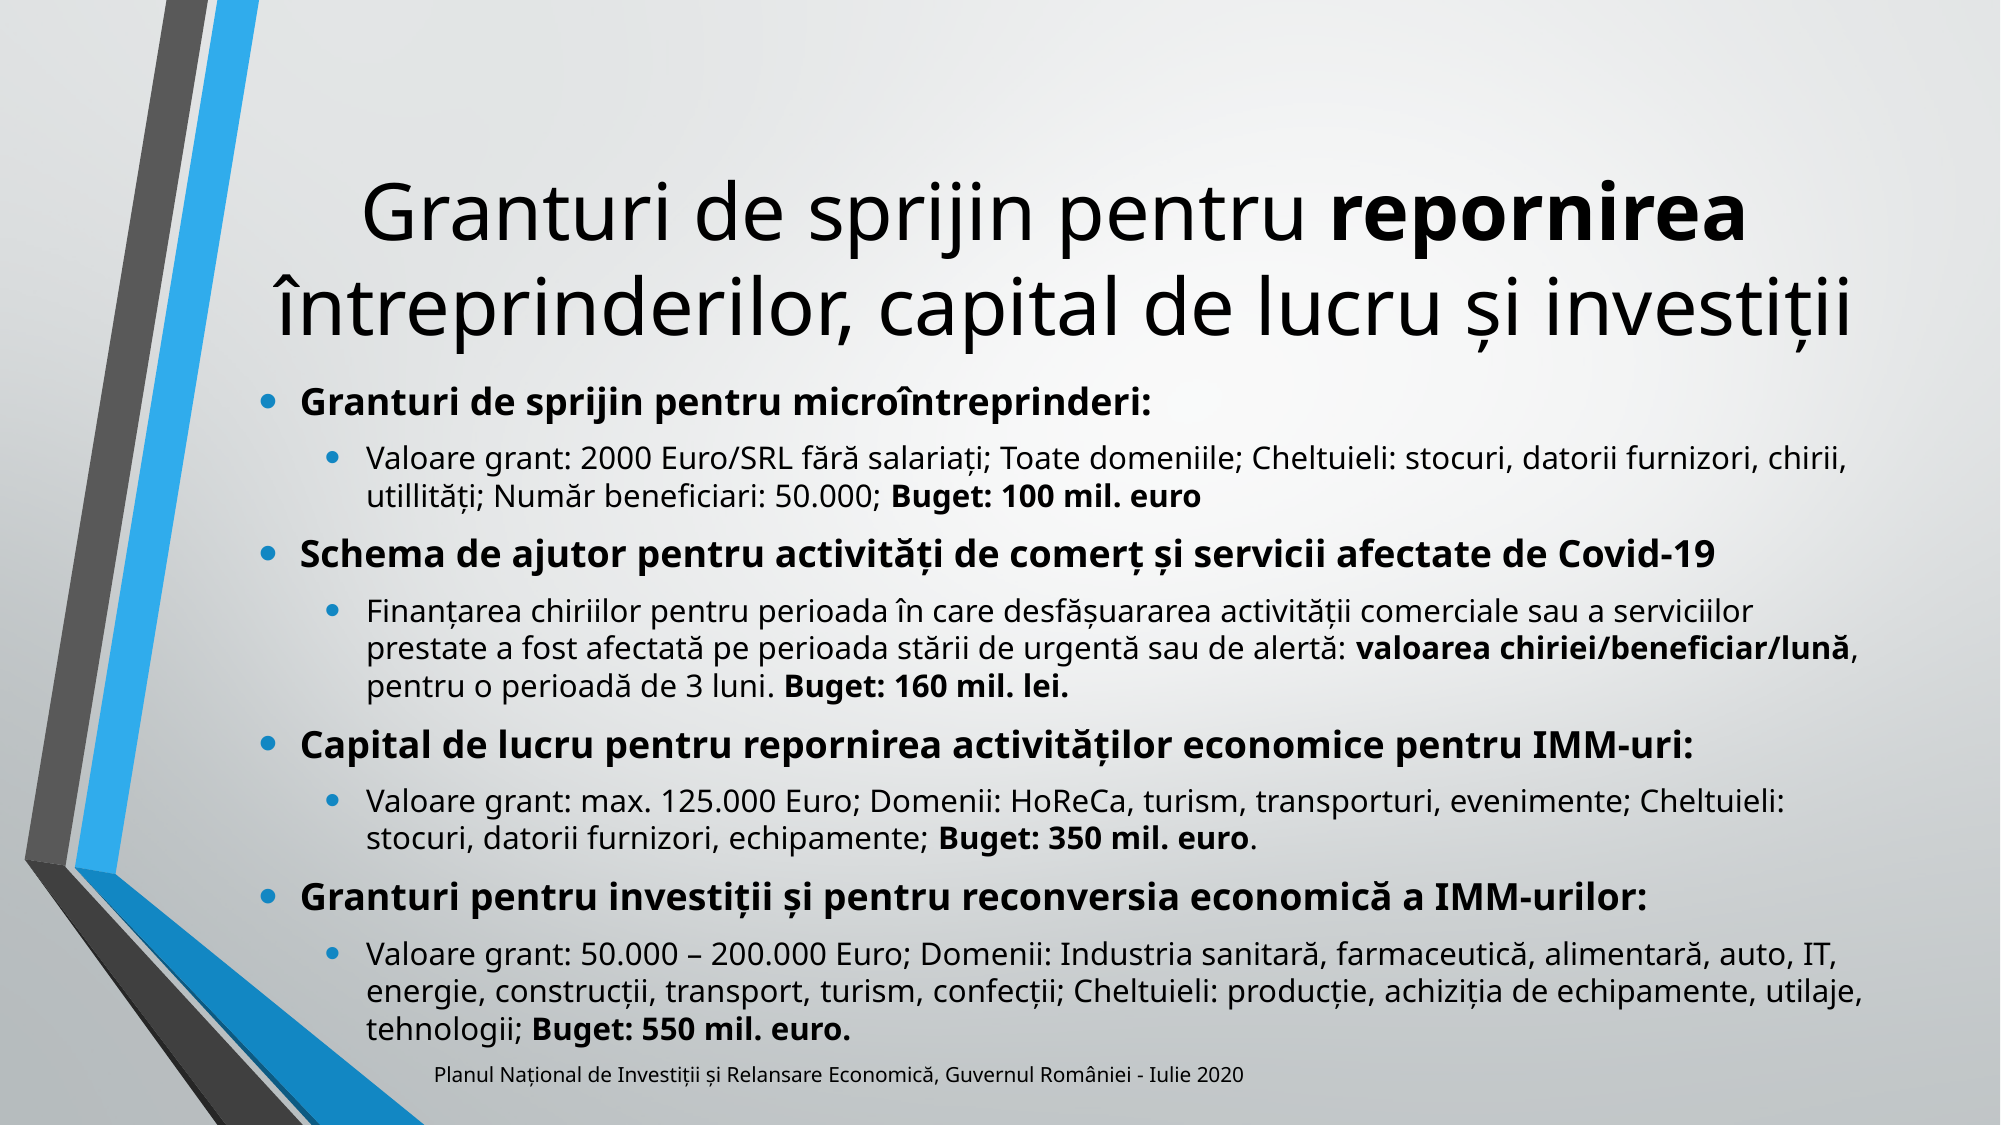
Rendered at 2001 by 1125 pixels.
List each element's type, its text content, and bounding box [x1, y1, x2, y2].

title Granturi de sprijin pentru repornirea întreprinderilor, capital de lucru și investiții [243, 112, 1887, 364]
footer Planul Național de Investiții și Relansare Economică, Guvernul României - Iulie 2020 [418, 1043, 1581, 1104]
list Granturi de sprijin pentru microîntreprinderi: Valoare grant: 2000 Euro/SRL fără salariați; Toate domeniile; Cheltuieli: stocuri, datorii furnizori, chirii, utillități; Număr beneficiari: 50.000; Buget: 100 mil. euro Schema de ajutor pentru activități de comerț și servicii afectate de Covid-19 Finanțarea chiriilor pentru perioada în care desfășuararea activității comerciale sau a serviciilor prestate a fost afectată pe perioada stării de urgentă sau de alertă: valoarea chiriei/beneficiar/lună, pentru o perioadă de 3 luni. Buget: 160 mil. lei. Capital de lucru pentru repornirea activităților economice pentru IMM-uri: Valoare grant: max. 125.000 Euro; Domenii: HoReCa, turism, transporturi, evenimente; Cheltuieli: stocuri, datorii furnizori, echipamente; Buget: 350 mil. euro. Granturi pentru investiții și pentru reconversia economică a IMM-urilor: Valoare grant: 50.000 – 200.000 Euro; Domenii: Industria sanitară, farmaceutică, alimentară, auto, IT, energie, construcții, transport, turism, confecții; Cheltuieli: producție, achiziția de echipamente, utilaje, tehnologii; Buget: 550 mil. euro. [243, 364, 1887, 1061]
